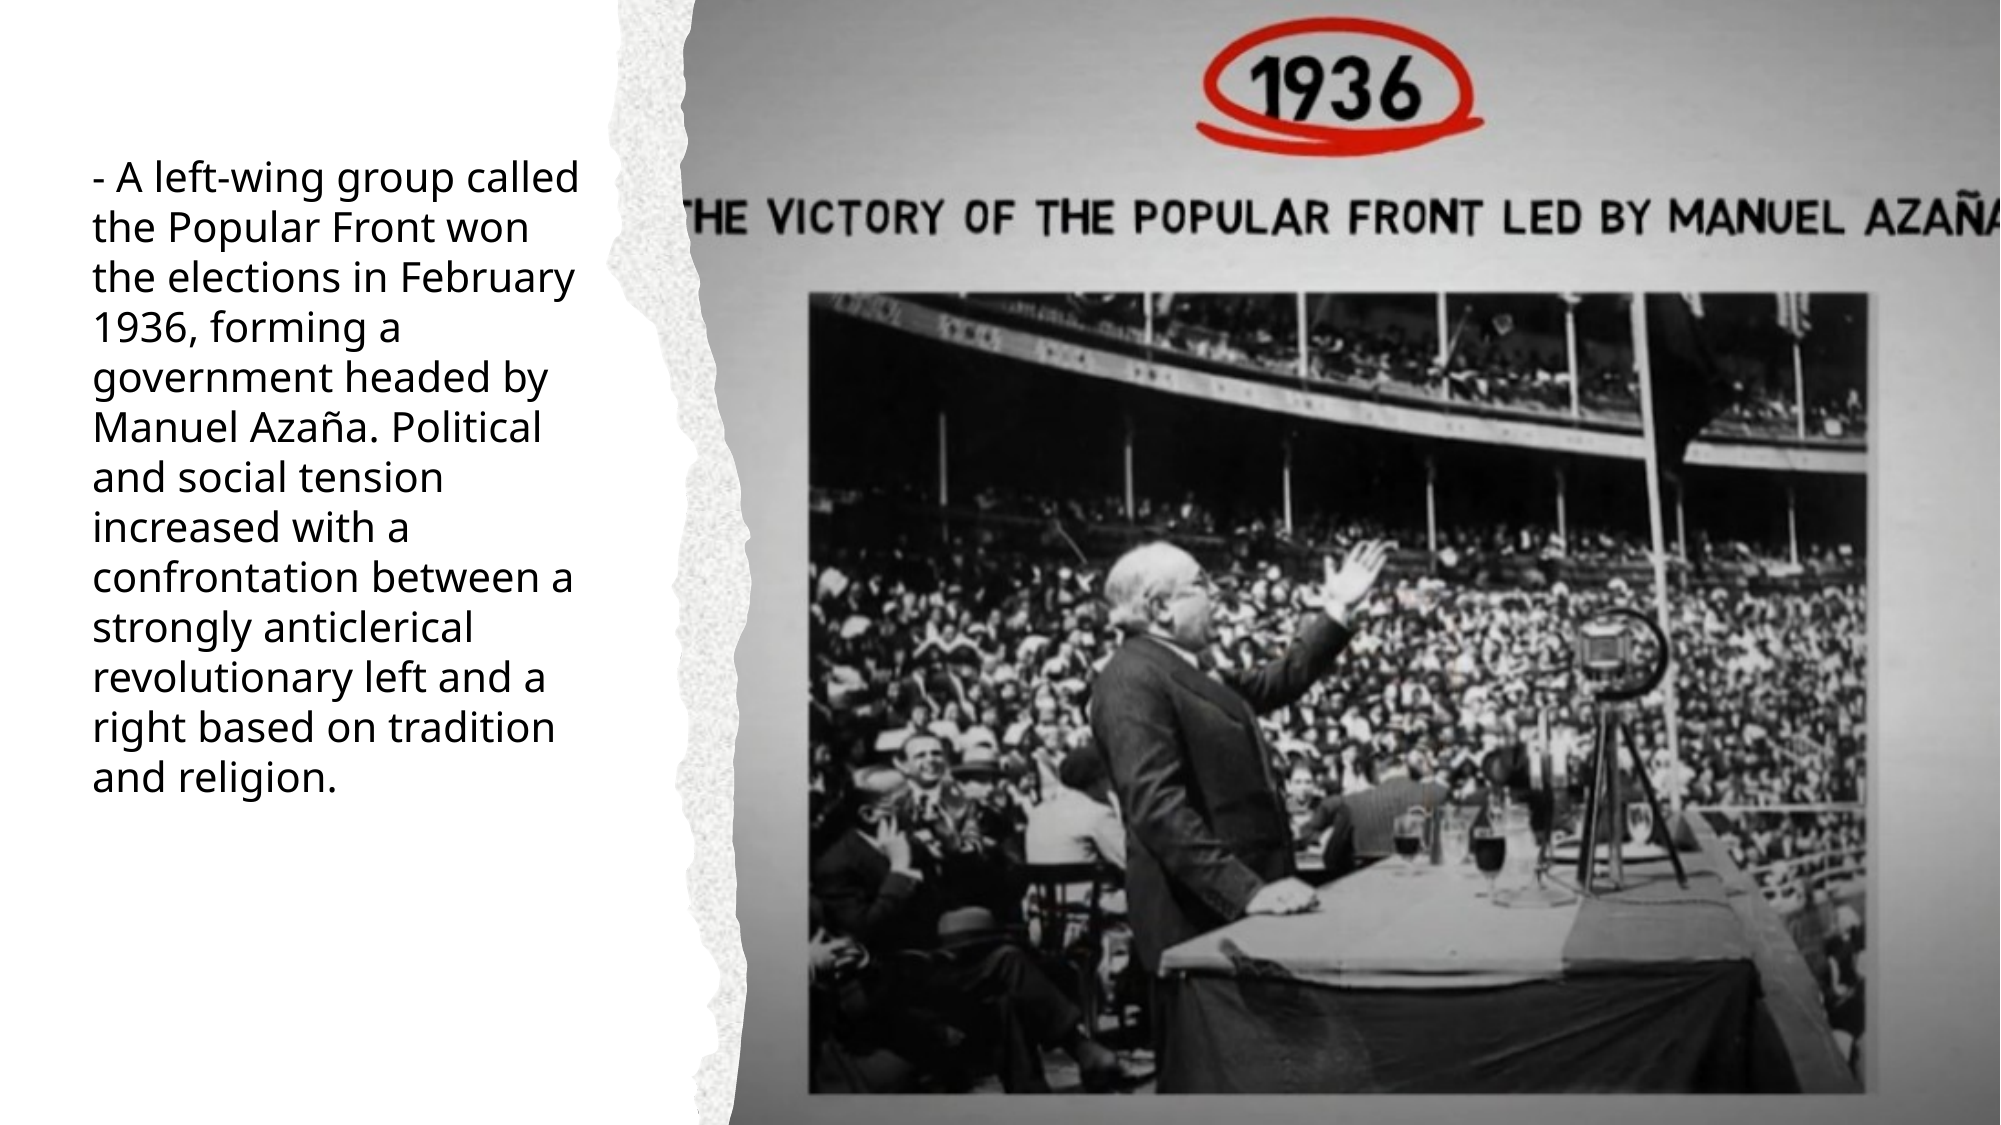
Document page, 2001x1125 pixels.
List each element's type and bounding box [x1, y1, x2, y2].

text_box [0, 0, 752, 1125]
picture [752, 0, 2000, 1125]
